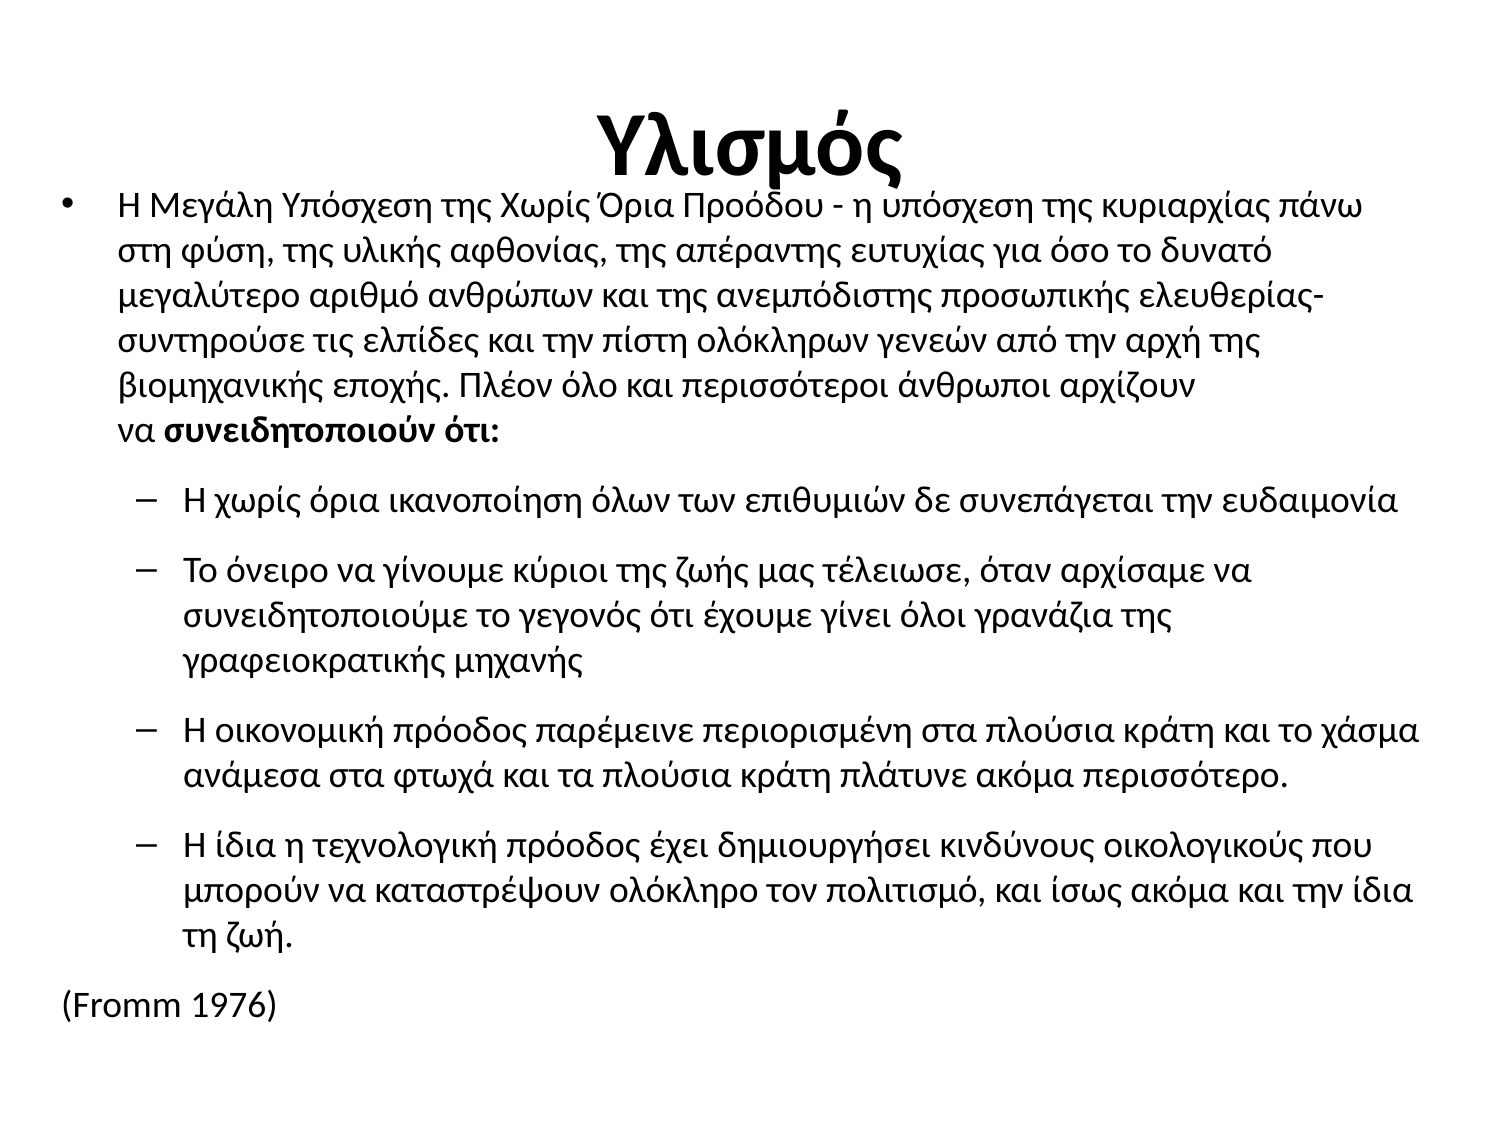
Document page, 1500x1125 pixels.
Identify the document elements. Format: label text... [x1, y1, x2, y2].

list Η Μεγάλη Υπόσχεση της Χωρίς Όρια Προόδου - η υπόσχεση της κυριαρχίας πάνω στη φύση, της υλικής αφθονίας, της απέραντης ευτυχίας για όσο το δυνατό μεγαλύτερο αριθμό ανθρώπων και της ανεμπόδιστης προσωπικής ελευθερίας-συντηρούσε τις ελπίδες και την πίστη ολόκληρων γενεών από την αρχή της βιομηχανικής εποχής. Πλέον όλο και περισσότεροι άνθρωποι αρχίζουν να συνειδητοποιούν ότι: Η χωρίς όρια ικανοποίηση όλων των επιθυμιών δε συνεπάγεται την ευδαιμονία Το όνειρο να γίνουμε κύριοι της ζωής μας τέλειωσε, όταν αρχίσαμε να συνειδητοποιούμε το γεγονός ότι έχουμε γίνει όλοι γρανάζια της γραφειοκρατικής μηχανής Η οικονομική πρόοδος παρέμεινε περιορισμένη στα πλούσια κράτη και το χάσμα ανάμεσα στα φτωχά και τα πλούσια κράτη πλάτυνε ακόμα περισσότερο. Η ίδια η τεχνολογική πρόοδος έχει δημιουργήσει κινδύνους οικολογικούς που μπορούν να καταστρέψουν ολόκληρο τον πολιτισμό, και ίσως ακόμα και την ίδια τη ζωή. (Fromm 1976) [45, 172, 1437, 1071]
title Υλισμός [74, 44, 1426, 172]
